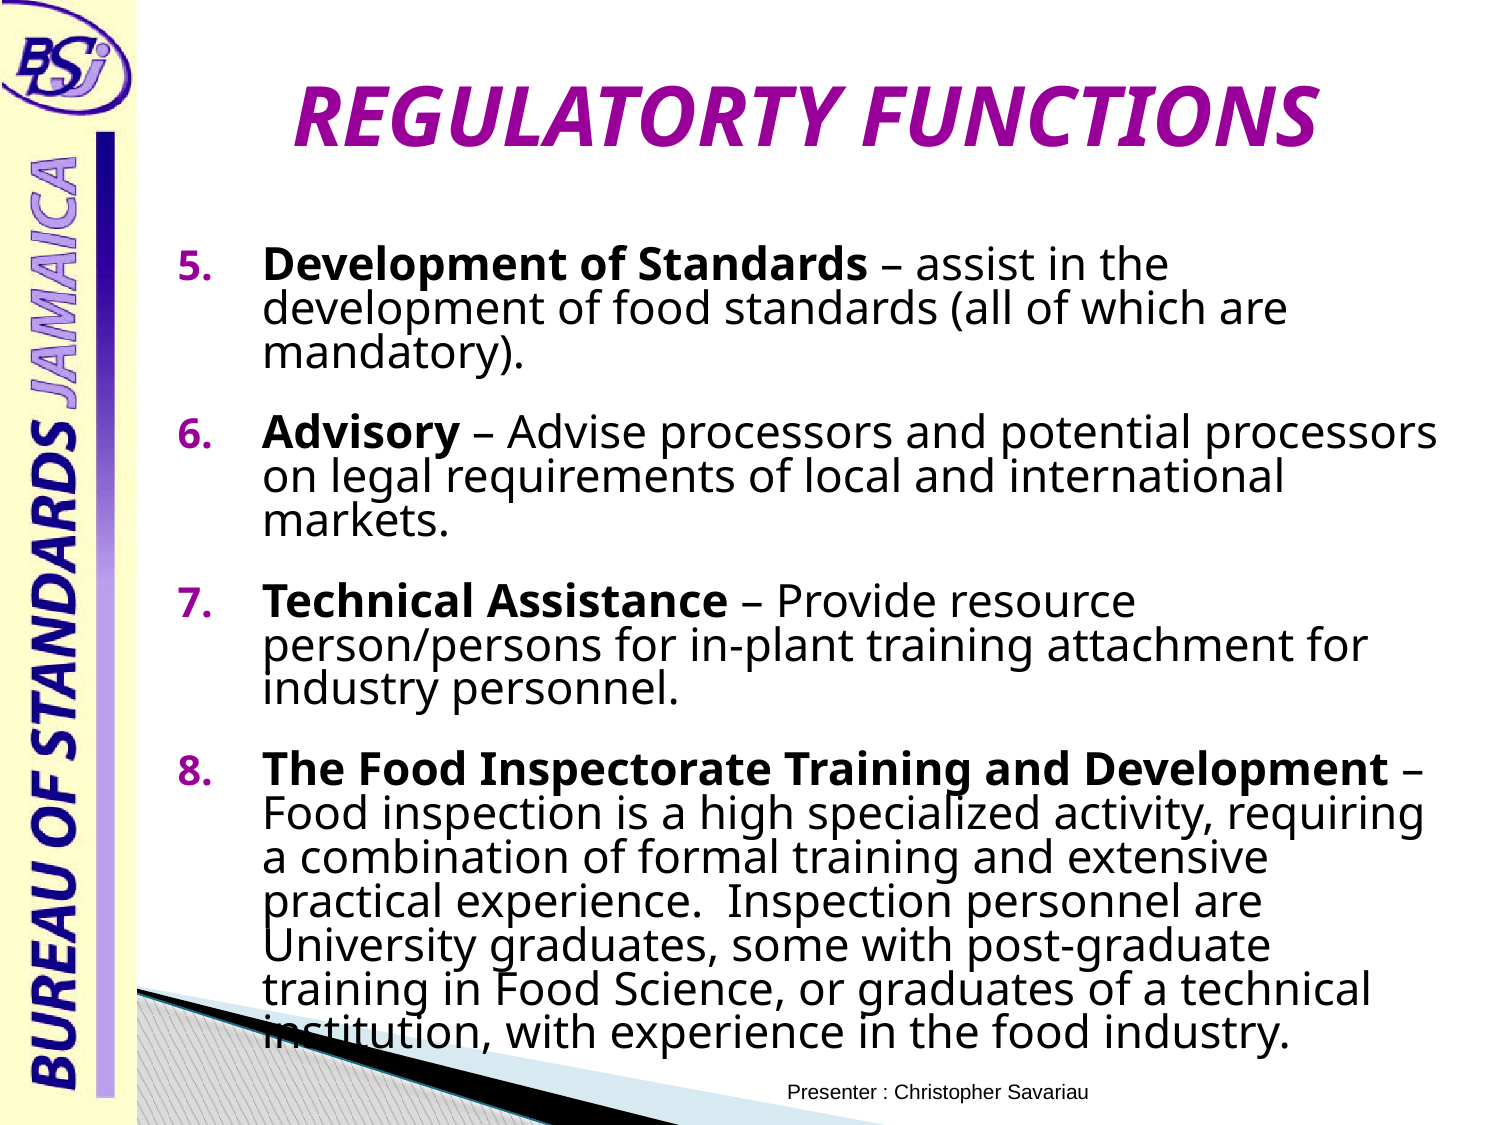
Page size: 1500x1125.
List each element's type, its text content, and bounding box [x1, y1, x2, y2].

list Development of Standards – assist in the development of food standards (all of which are mandatory). Advisory – Advise processors and potential processors on legal requirements of local and international markets. Technical Assistance – Provide resource person/persons for in-plant training attachment for industry personnel. The Food Inspectorate Training and Development – Food inspection is a high specialized activity, requiring a combination of formal training and extensive practical experience. Inspection personnel are University graduates, some with post-graduate training in Food Science, or graduates of a technical institution, with experience in the food industry. [162, 237, 1463, 950]
text_box REGULATORTY FUNCTIONS [187, 74, 1425, 170]
picture [0, 0, 137, 1125]
footer Presenter : Christopher Savariau [718, 1051, 1105, 1112]
